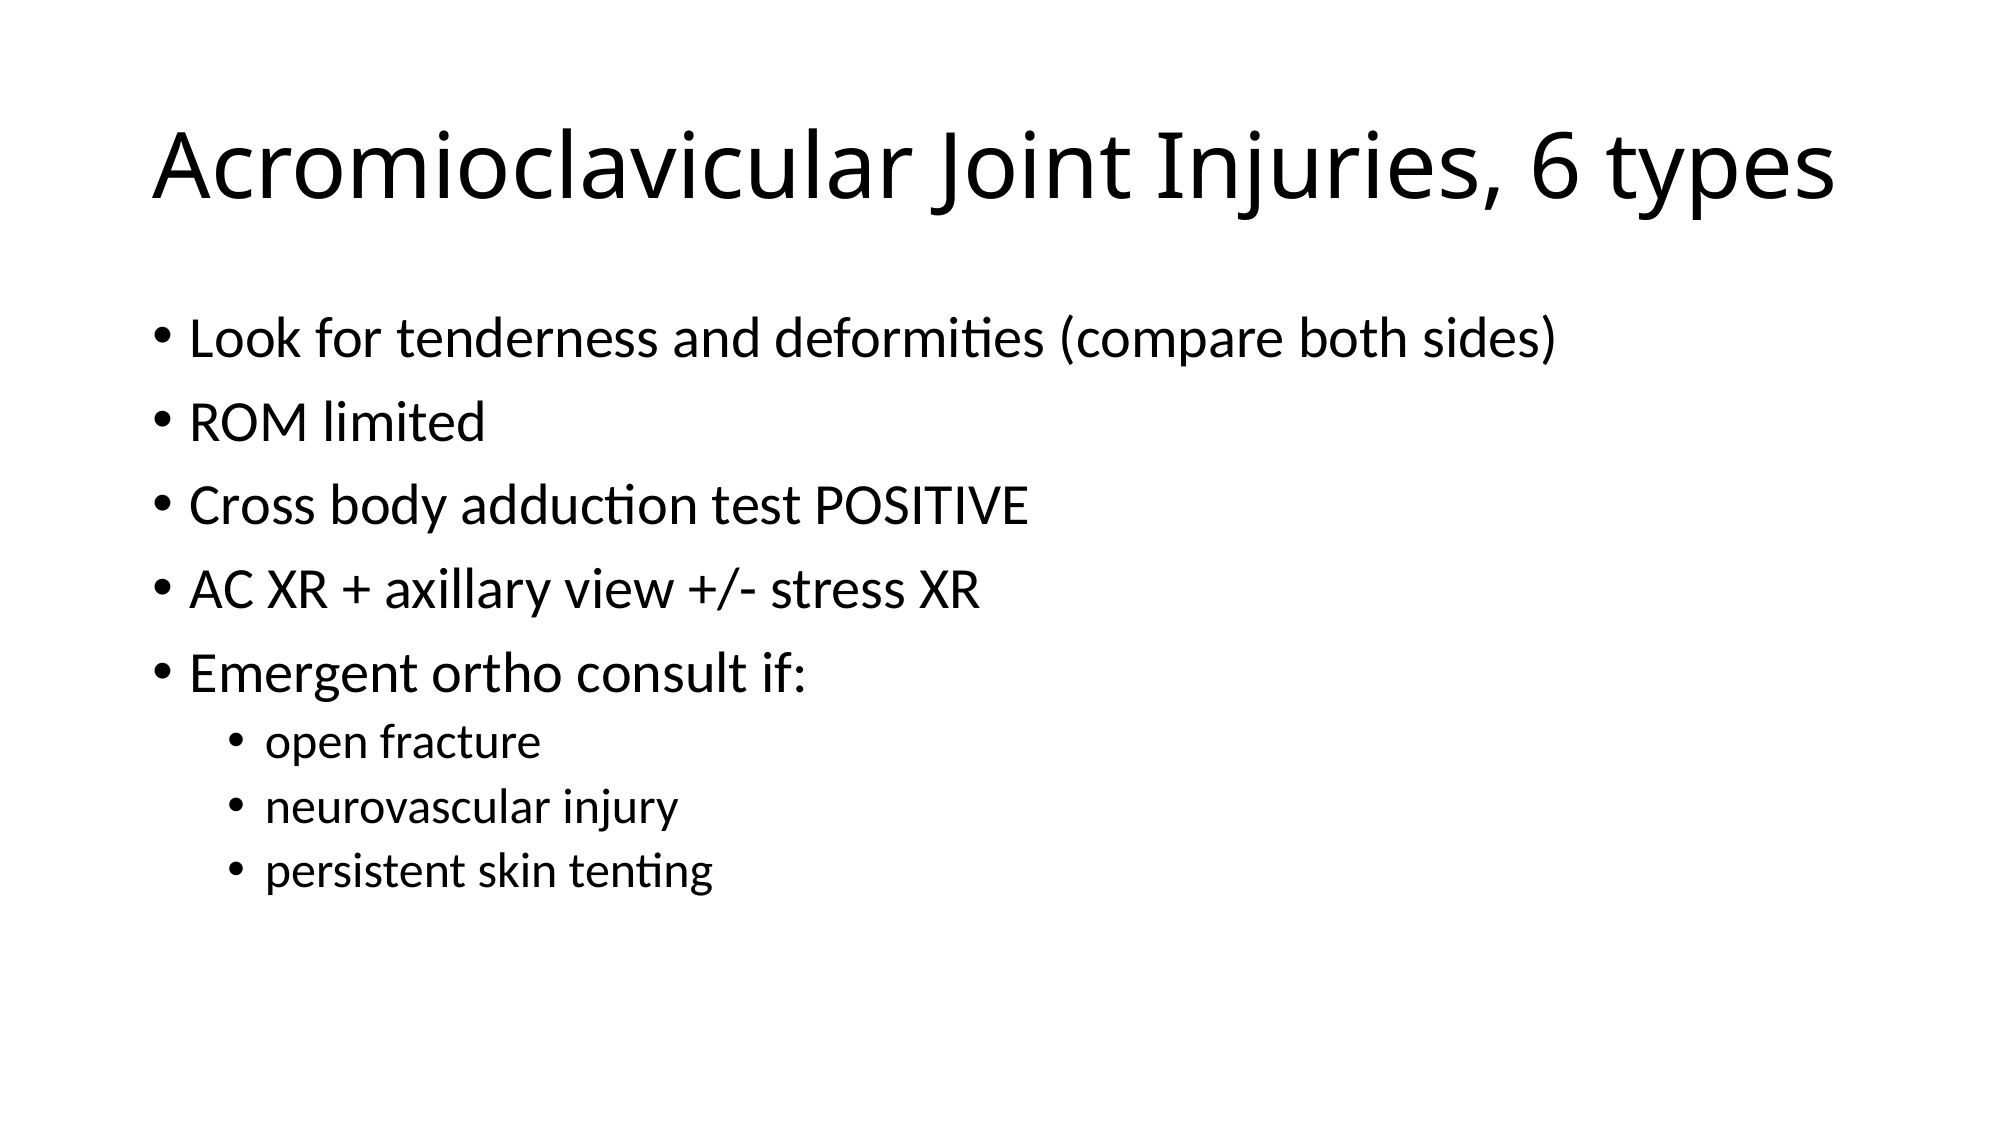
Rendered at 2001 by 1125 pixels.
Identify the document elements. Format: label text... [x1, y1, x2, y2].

list Look for tenderness and deformities (compare both sides) ROM limited Cross body adduction test POSITIVE AC XR + axillary view +/- stress XR Emergent ortho consult if: open fracture neurovascular injury persistent skin tenting [137, 299, 1863, 1014]
title Acromioclavicular Joint Injuries, 6 types [137, 59, 1863, 278]
